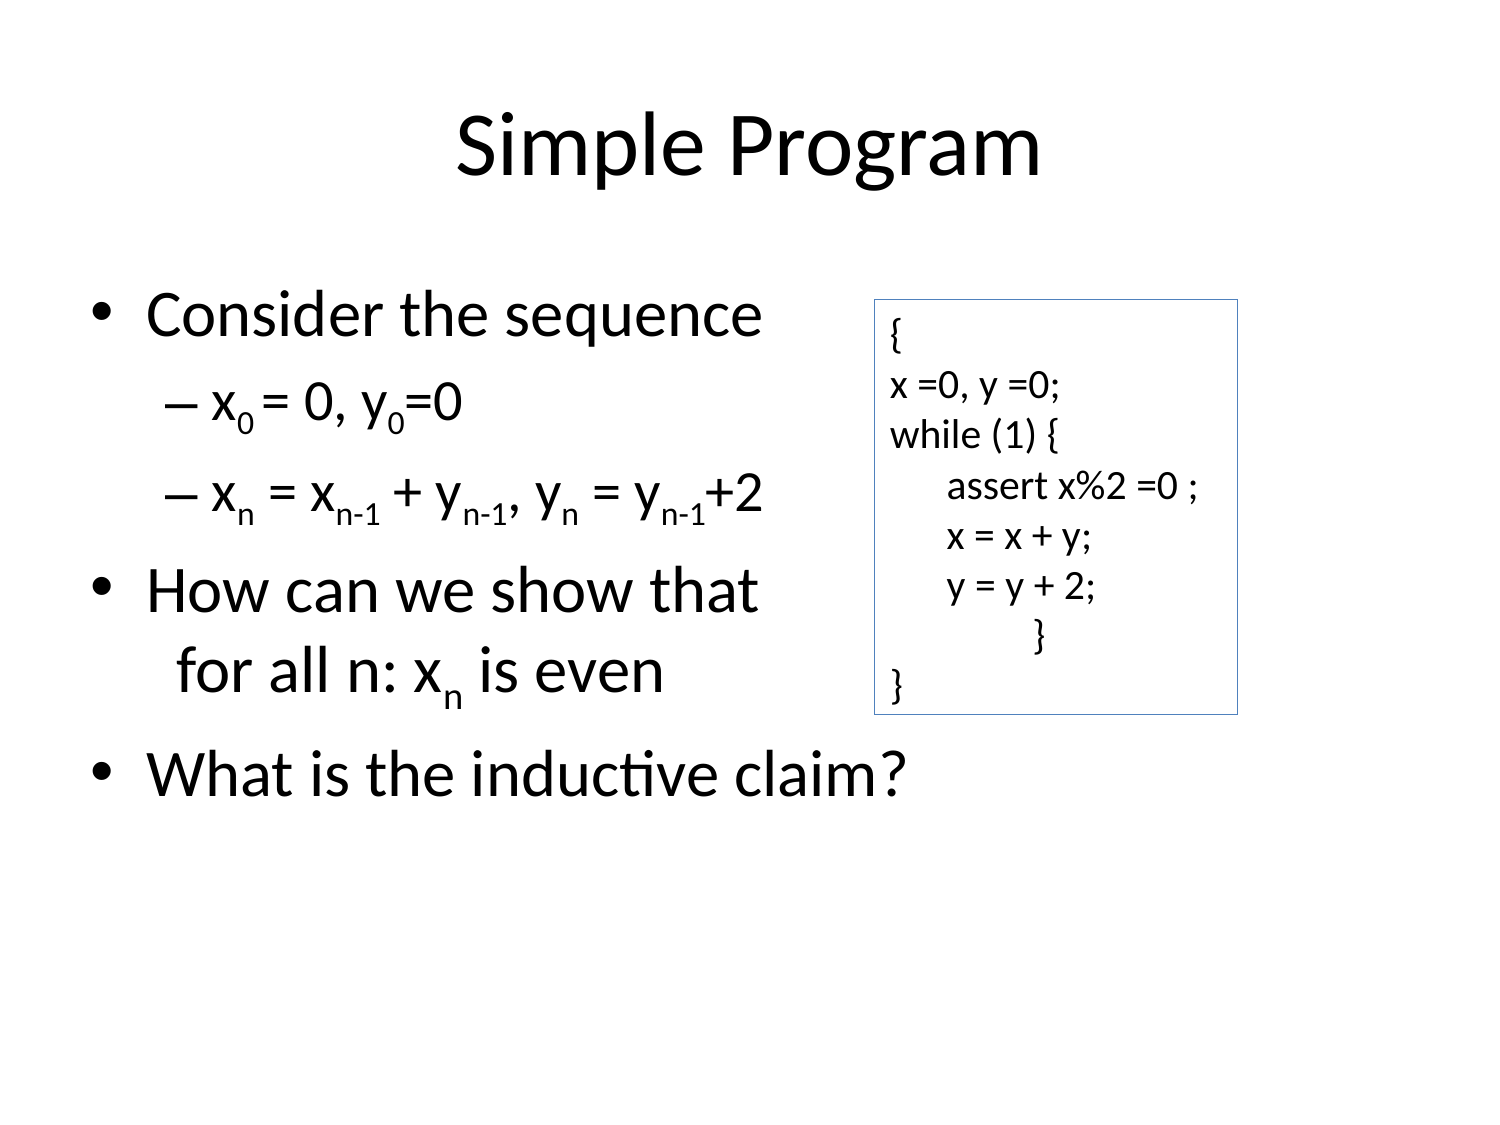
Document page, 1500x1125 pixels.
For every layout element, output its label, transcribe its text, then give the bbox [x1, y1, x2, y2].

list Consider the sequence x0 = 0, y0=0 xn = xn-1 + yn-1, yn = yn-1+2 How can we show that for all n: xn is even What is the inductive claim? [75, 262, 1425, 888]
text_box { x =0, y =0; while (1) { assert x%2 =0 ; x = x + y; y = y + 2; } } [874, 299, 1238, 715]
title Simple Program [75, 45, 1425, 233]
